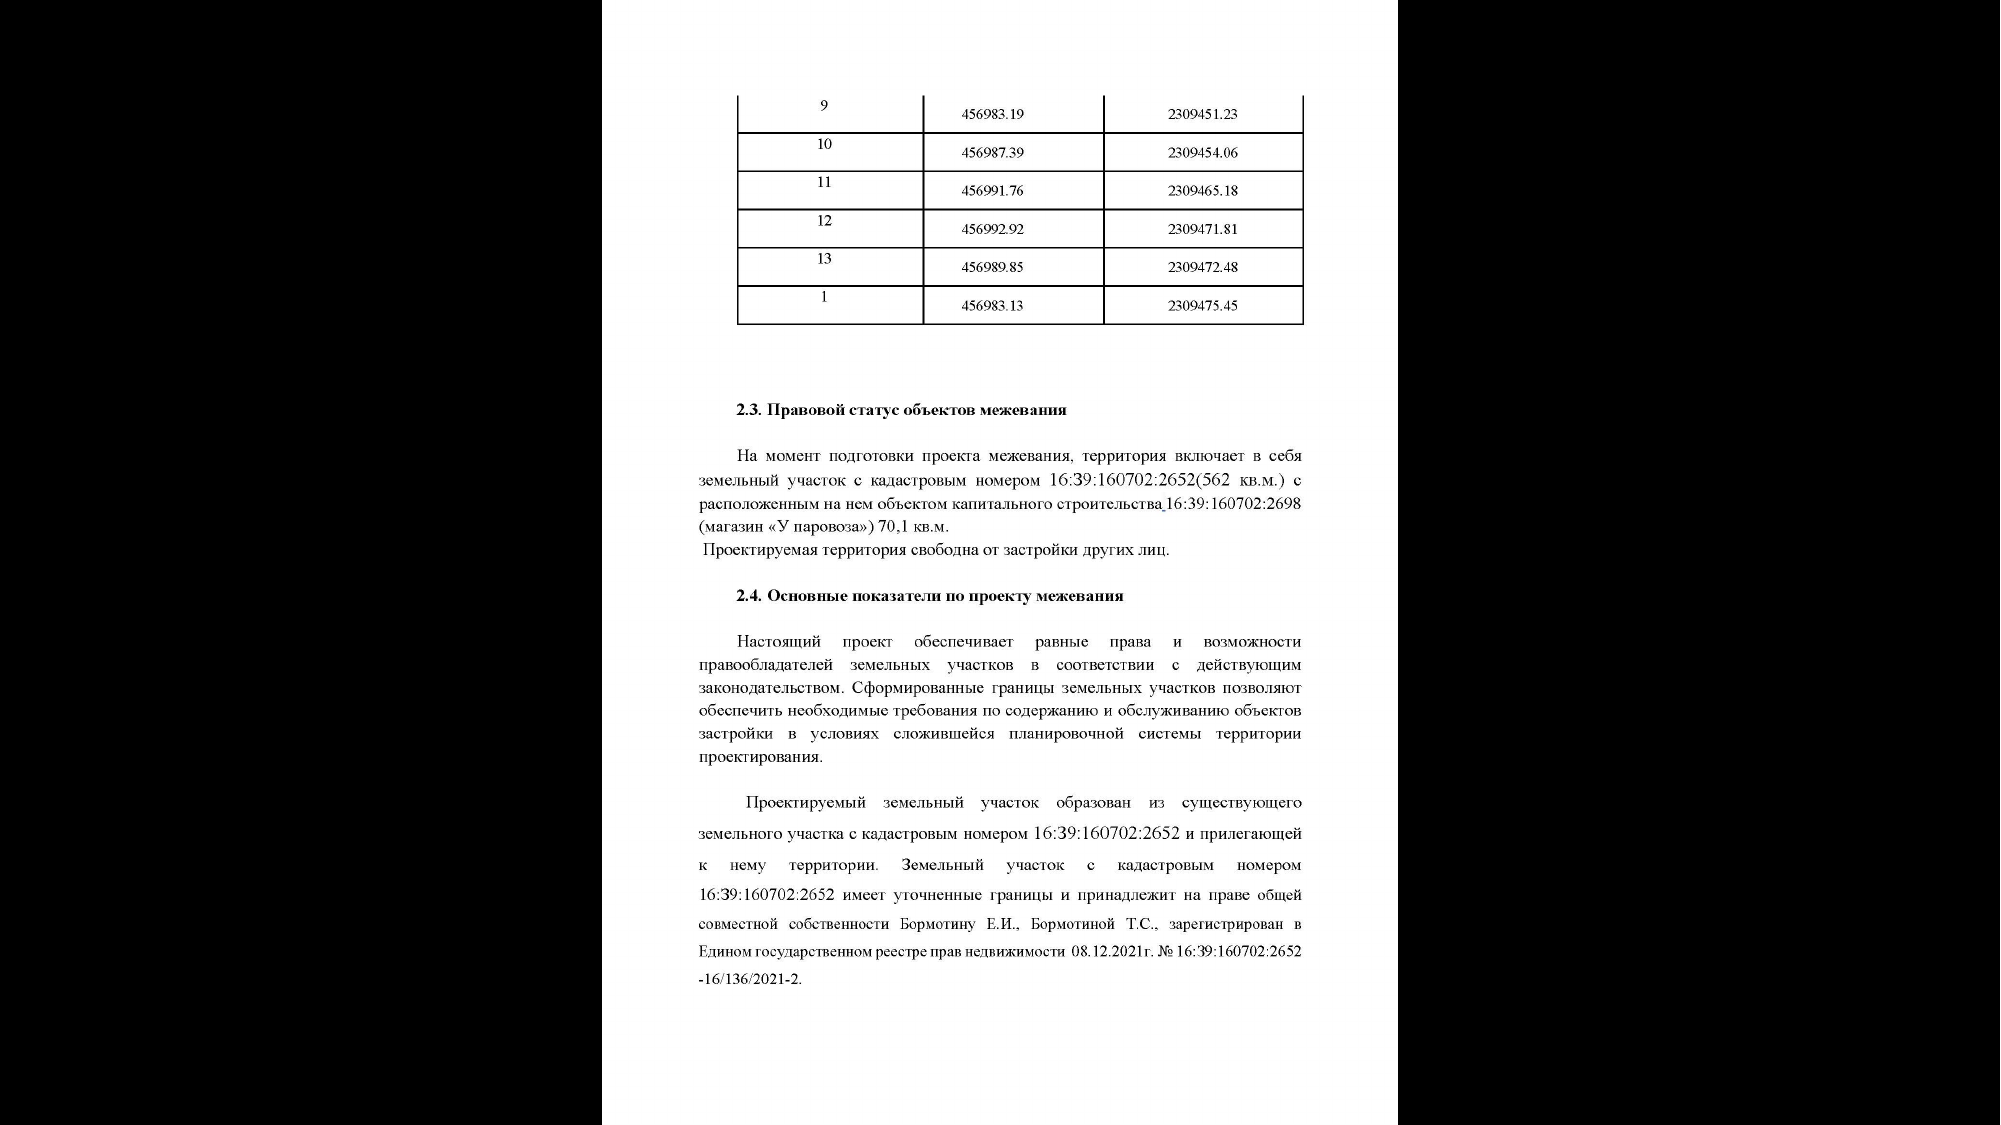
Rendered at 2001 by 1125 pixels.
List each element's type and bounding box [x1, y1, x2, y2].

picture [602, 0, 1398, 1125]
